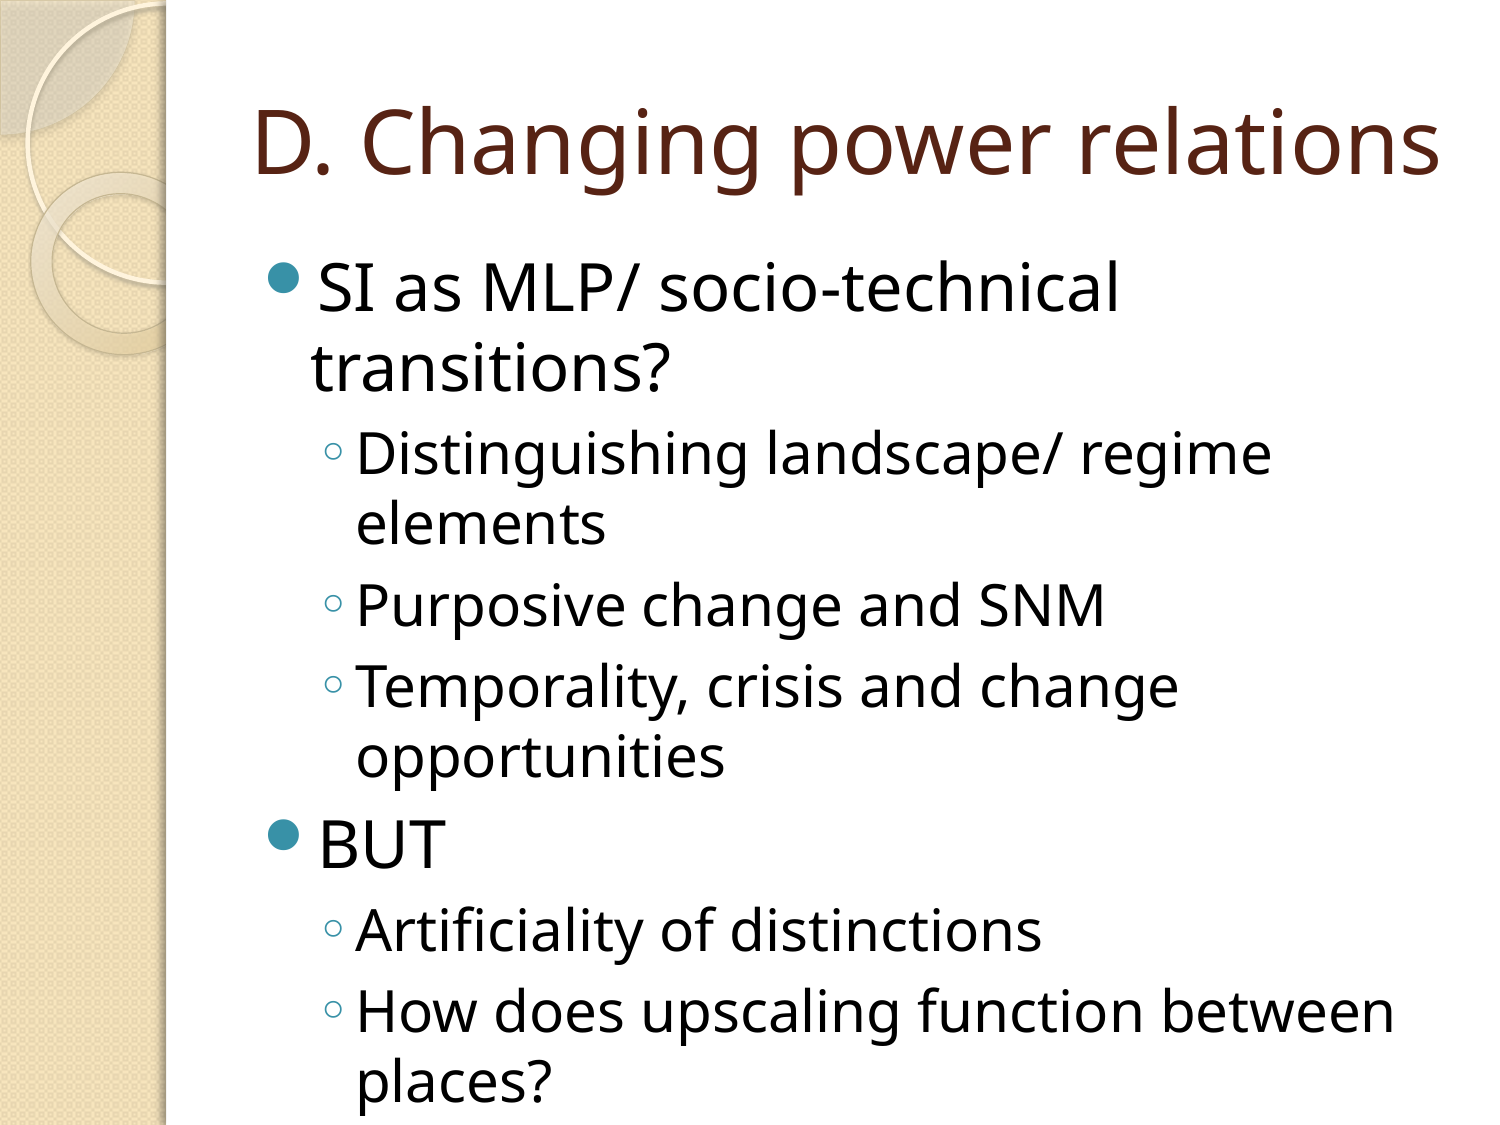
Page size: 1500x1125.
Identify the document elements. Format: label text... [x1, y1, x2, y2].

title D. Changing power relations [235, 45, 1466, 233]
list SI as MLP/ socio-technical transitions? Distinguishing landscape/ regime elements Purposive change and SNM Temporality, crisis and change opportunities BUT Artificiality of distinctions How does upscaling function between places? How to create needs where niches emerge? [235, 237, 1466, 1025]
